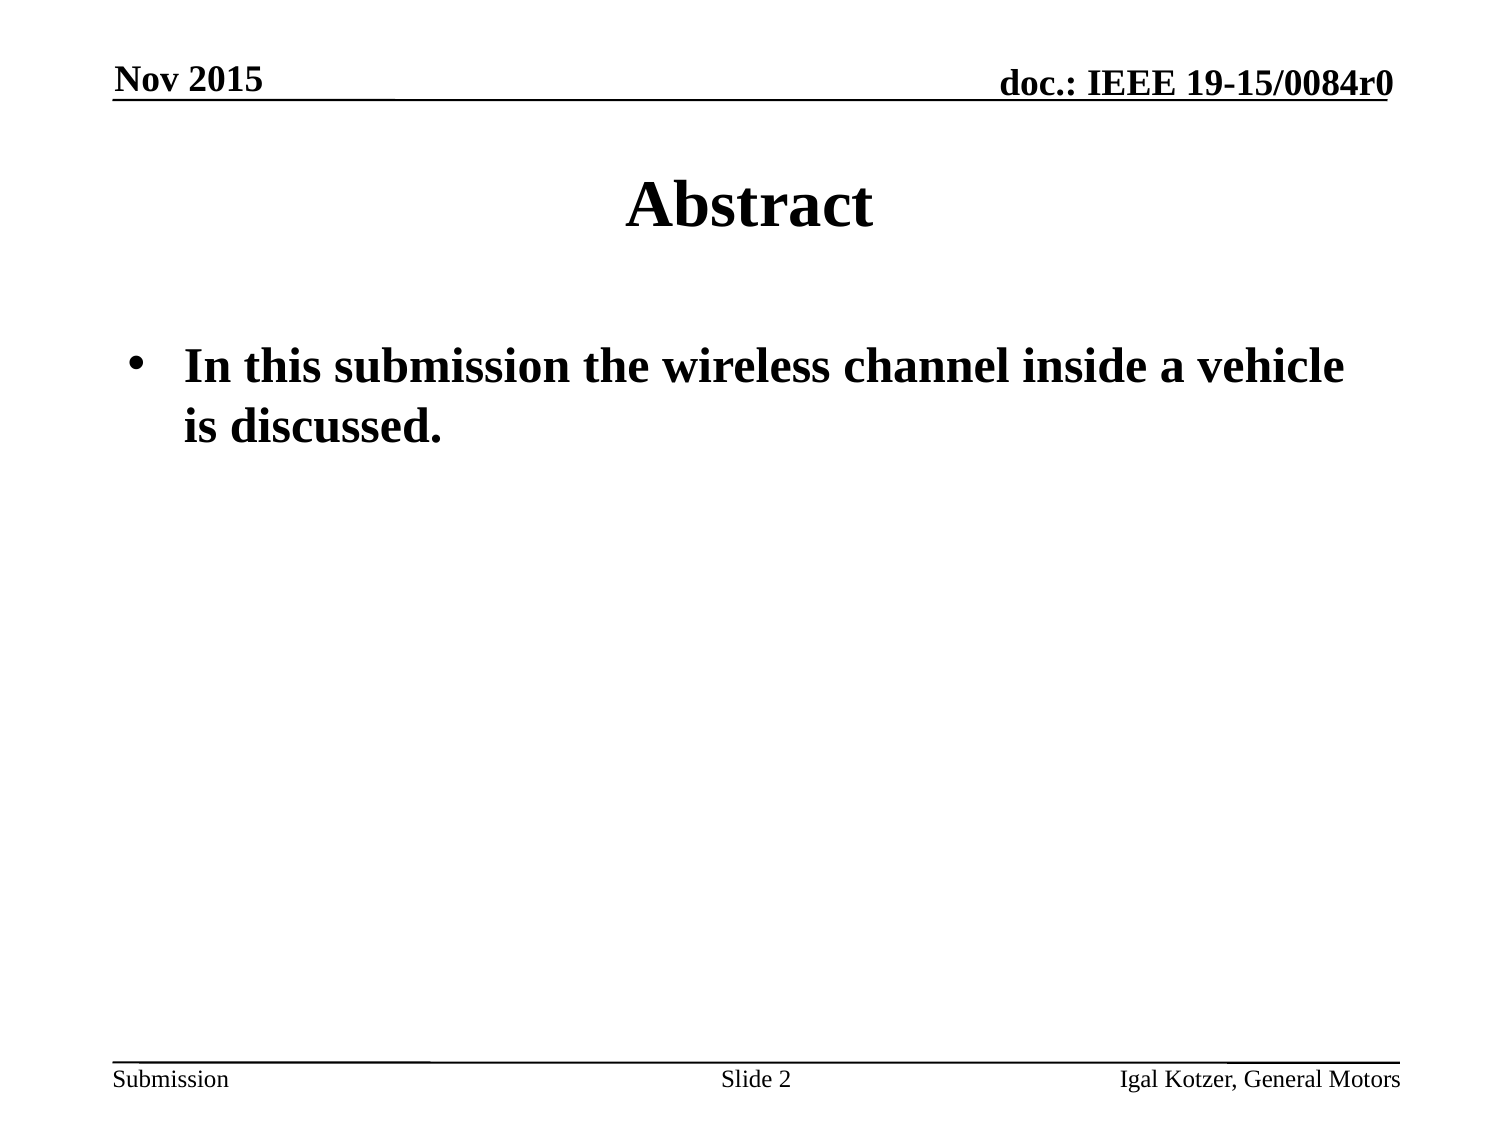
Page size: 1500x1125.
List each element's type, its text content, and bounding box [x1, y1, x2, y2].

title Abstract [112, 112, 1388, 288]
list In this submission the wireless channel inside a vehicle is discussed. [112, 324, 1388, 1001]
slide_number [114, 54, 540, 100]
footer Igal Kotzer, General Motors [902, 1061, 1402, 1093]
slide_number Slide 2 [712, 1061, 800, 1123]
